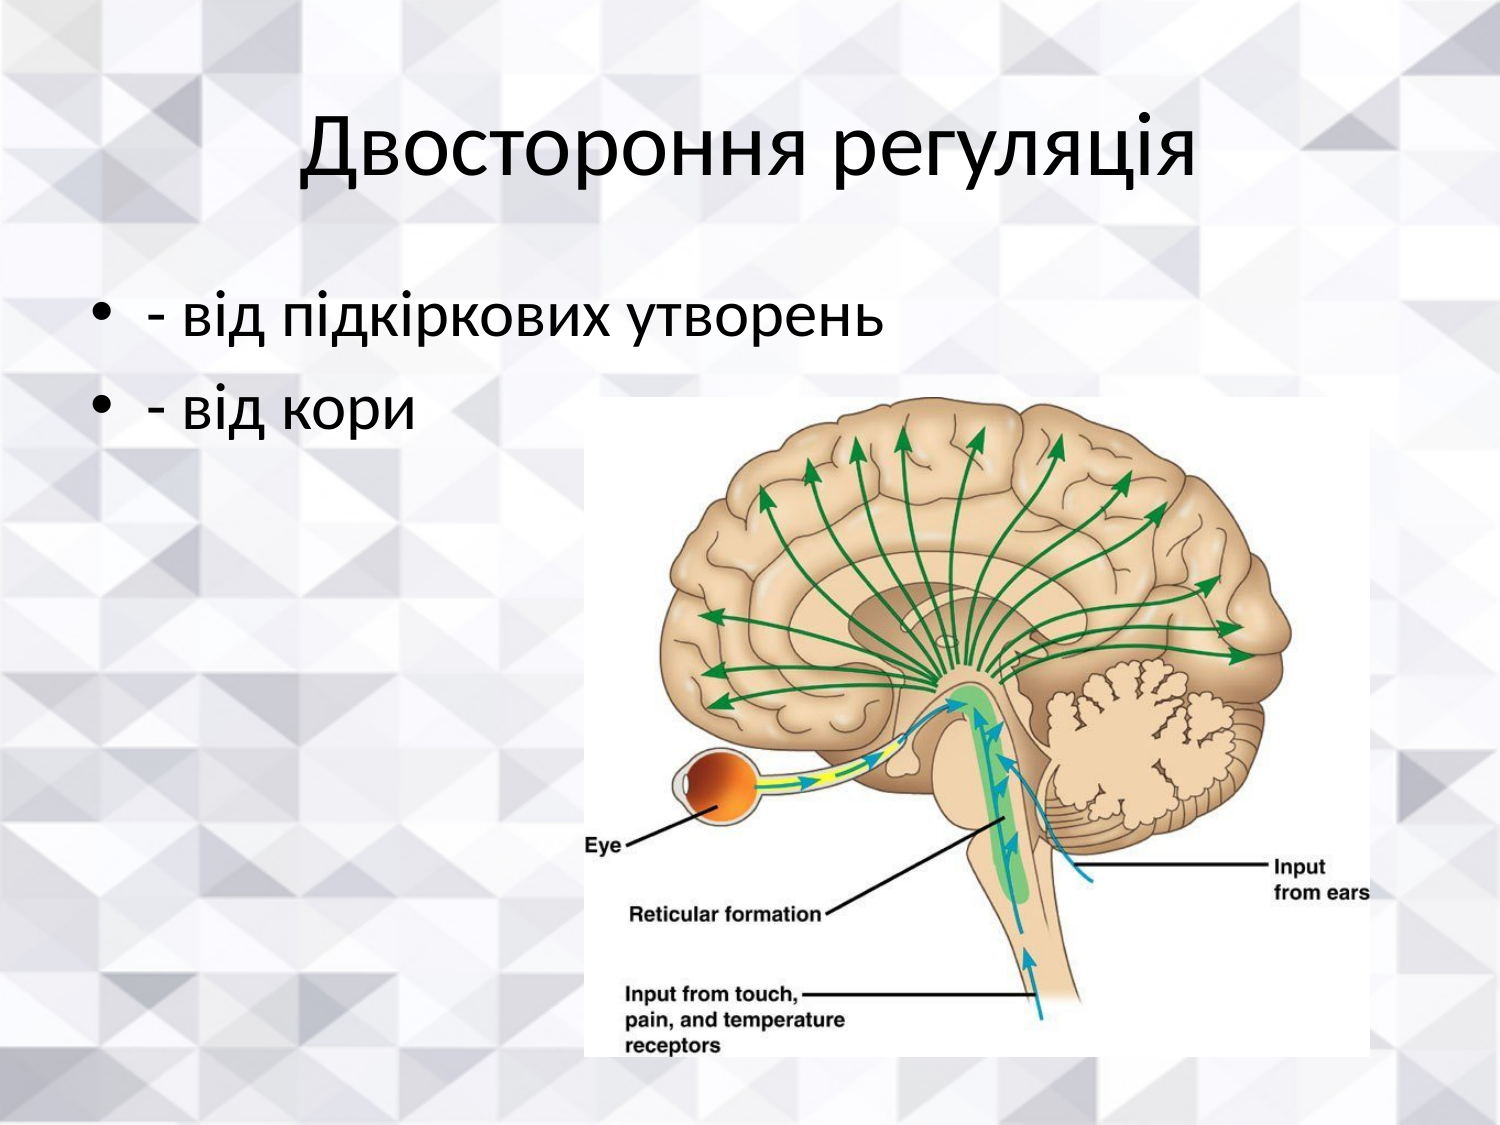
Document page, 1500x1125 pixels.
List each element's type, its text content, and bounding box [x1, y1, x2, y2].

list - від підкіркових утворень - від кори [75, 262, 1425, 1005]
title Двостороння регуляція [75, 45, 1425, 233]
picture [0, 0, 1500, 1125]
